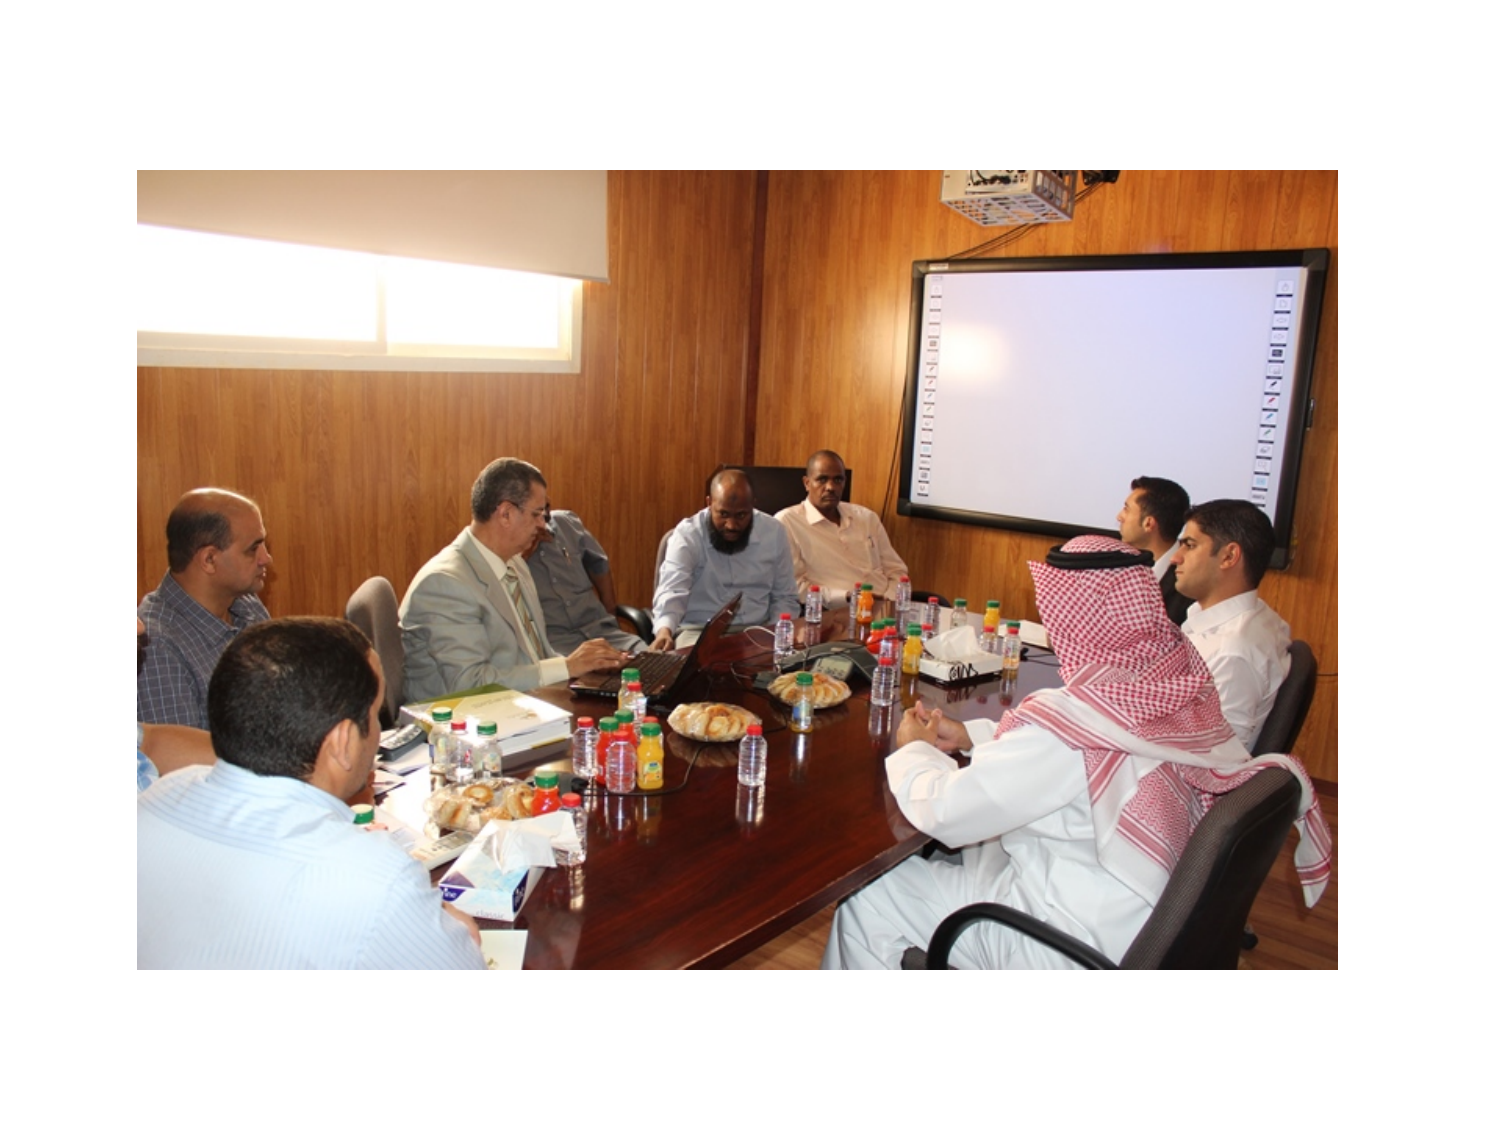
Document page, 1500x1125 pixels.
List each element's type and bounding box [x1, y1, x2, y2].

picture [136, 169, 1338, 971]
